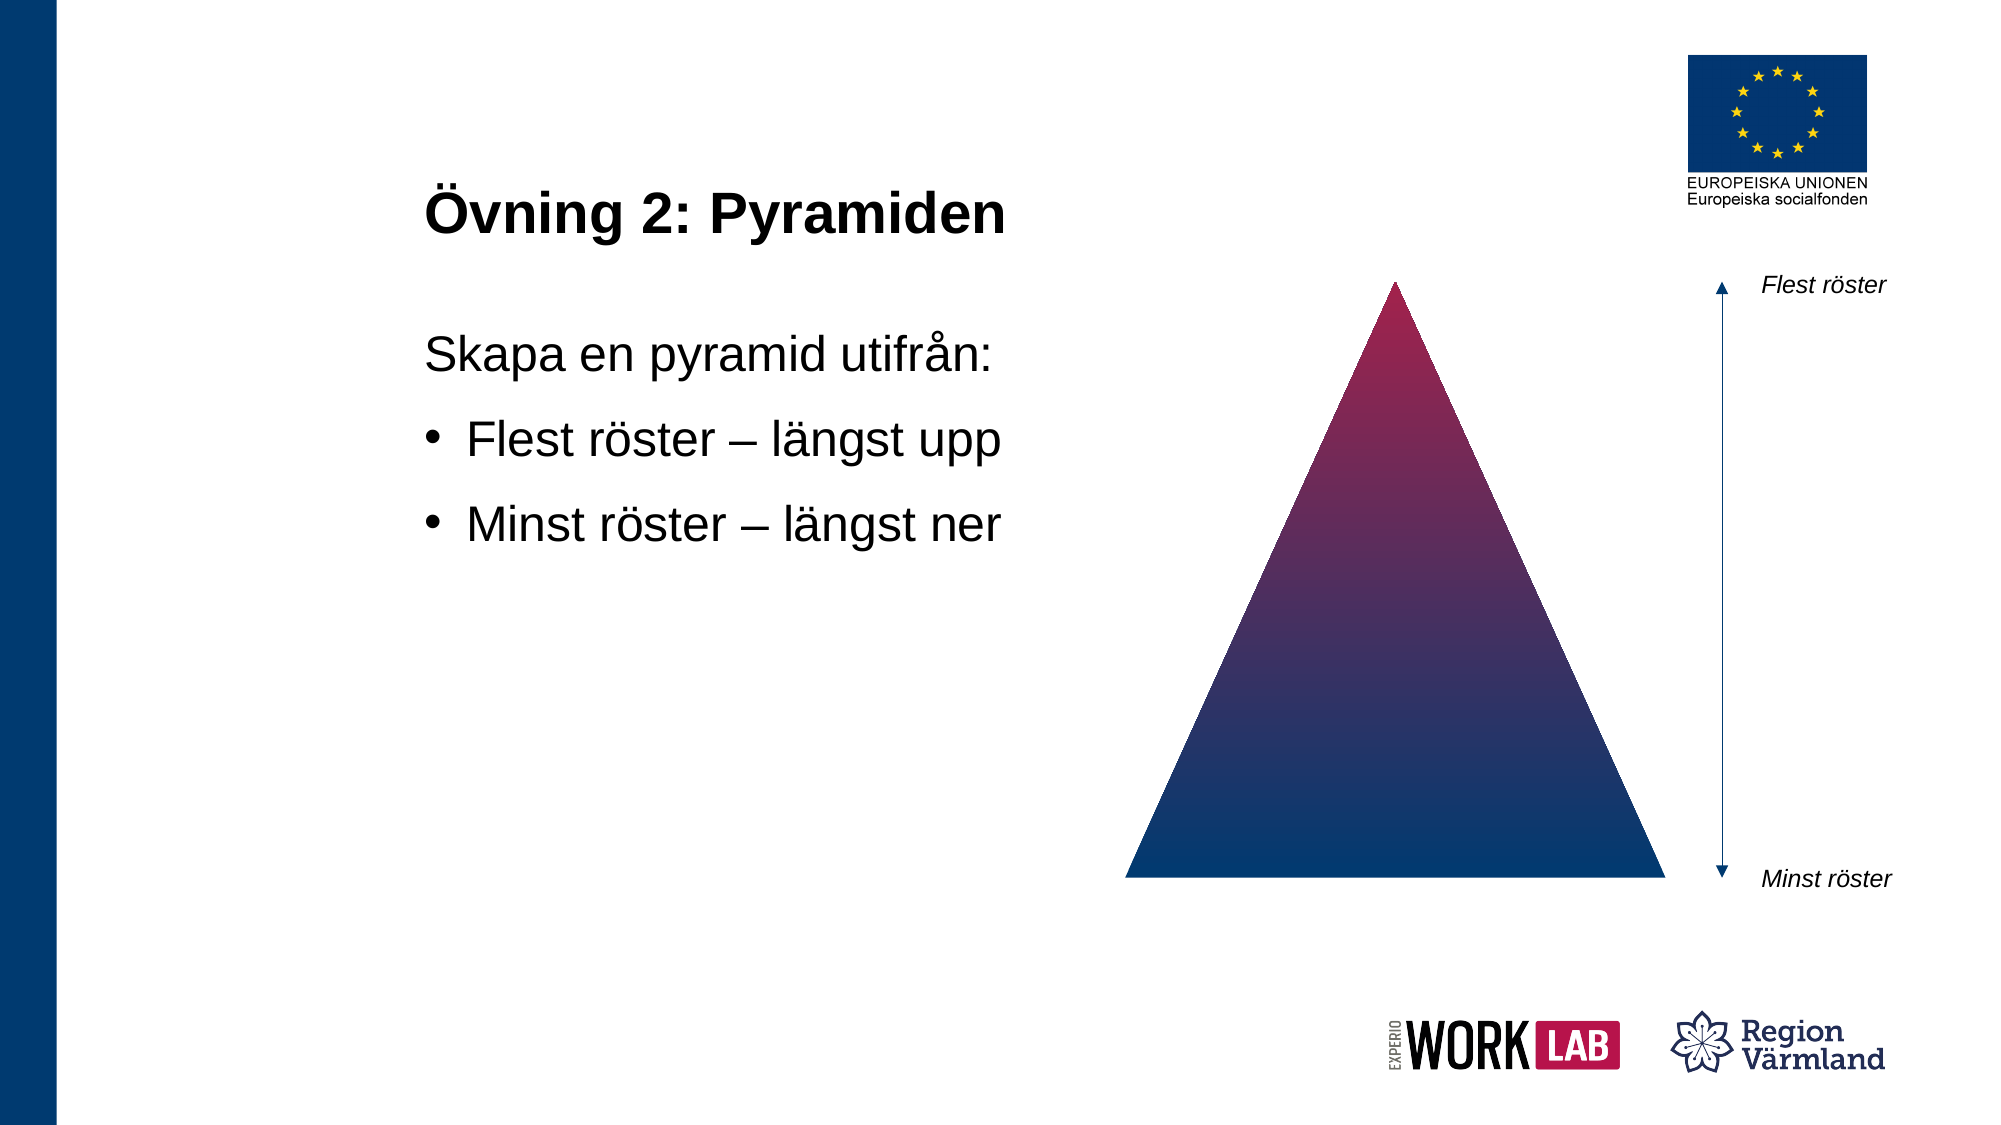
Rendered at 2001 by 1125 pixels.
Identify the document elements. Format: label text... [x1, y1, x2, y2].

text_box [1123, 279, 1668, 879]
text_box Minst röster [1746, 855, 1915, 900]
title Övning 2: Pyramiden [409, 159, 1591, 253]
picture [1684, 51, 1871, 209]
picture [1670, 1010, 1885, 1073]
list Skapa en pyramid utifrån: Flest röster – längst upp Minst röster – längst ner [409, 313, 1110, 846]
picture [1389, 1006, 1620, 1088]
text_box Flest röster [1746, 260, 1909, 306]
